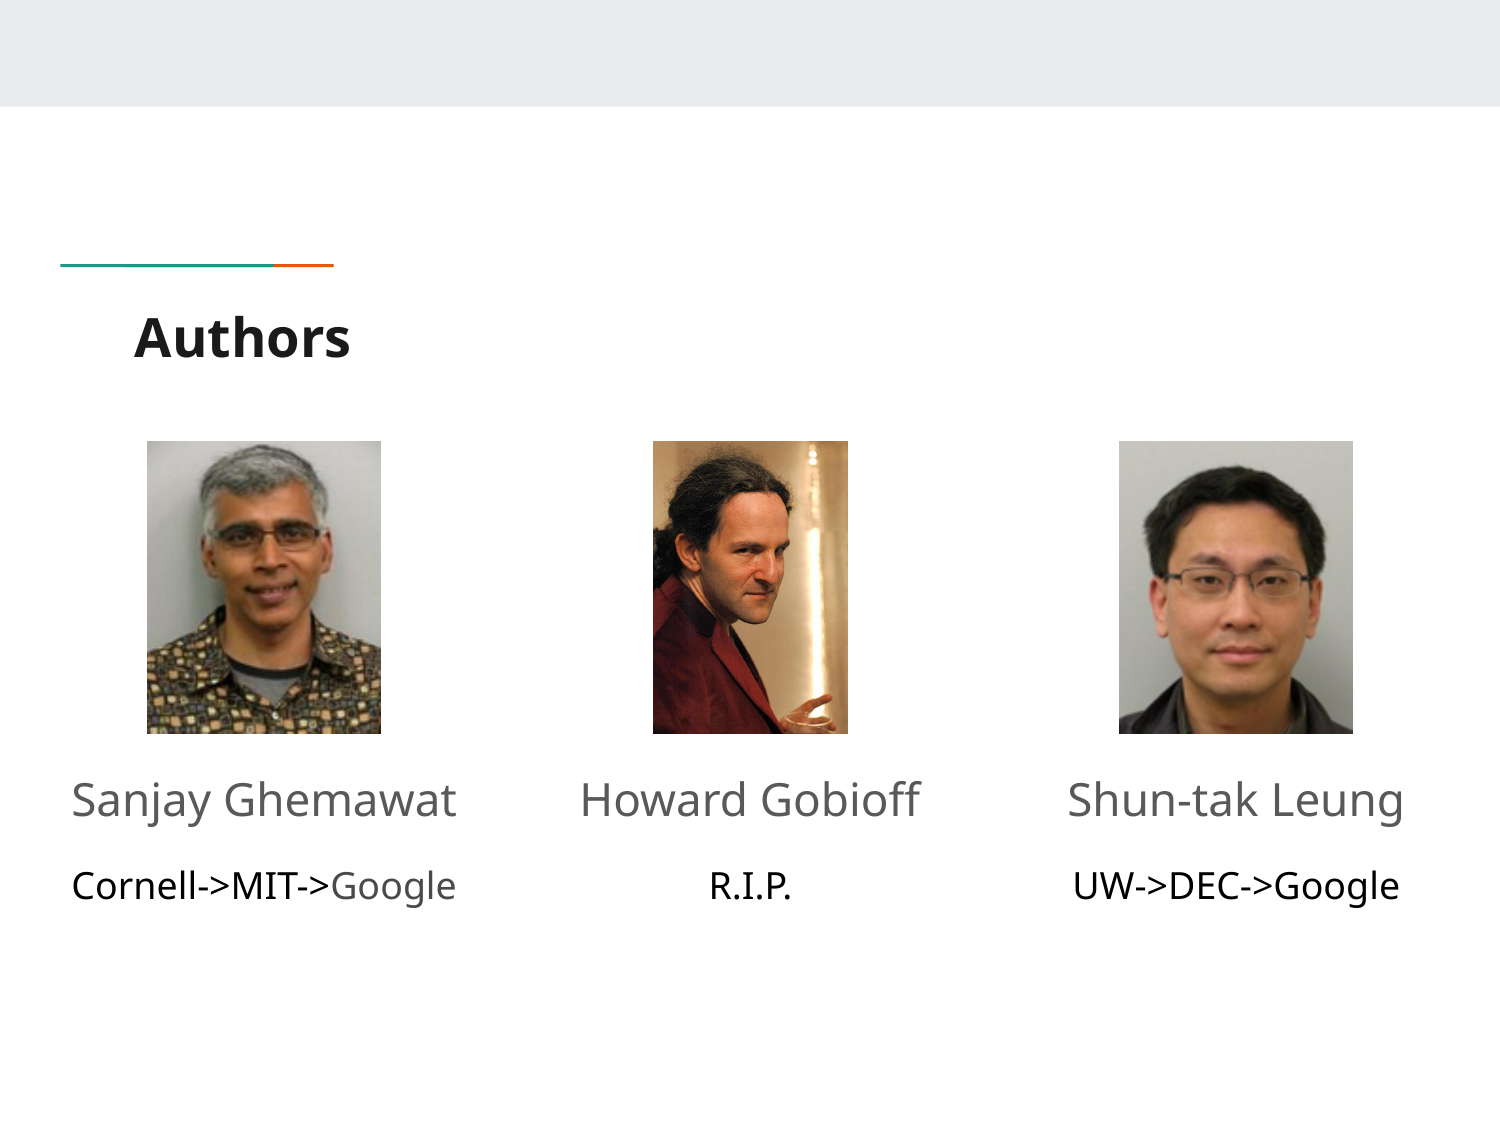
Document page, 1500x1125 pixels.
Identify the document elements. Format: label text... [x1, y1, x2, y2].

text_box Shun-tak Leung [1006, 750, 1466, 846]
text_box Sanjay Ghemawat [34, 750, 494, 846]
text_box UW->DEC->Google [986, 846, 1487, 944]
picture [653, 441, 848, 734]
title Authors [119, 288, 1381, 406]
picture [147, 441, 382, 734]
text_box R.I.P. [500, 846, 986, 944]
text_box Cornell->MIT->Google [0, 846, 500, 944]
text_box Howard Gobioff [520, 750, 980, 846]
picture [1119, 441, 1354, 734]
